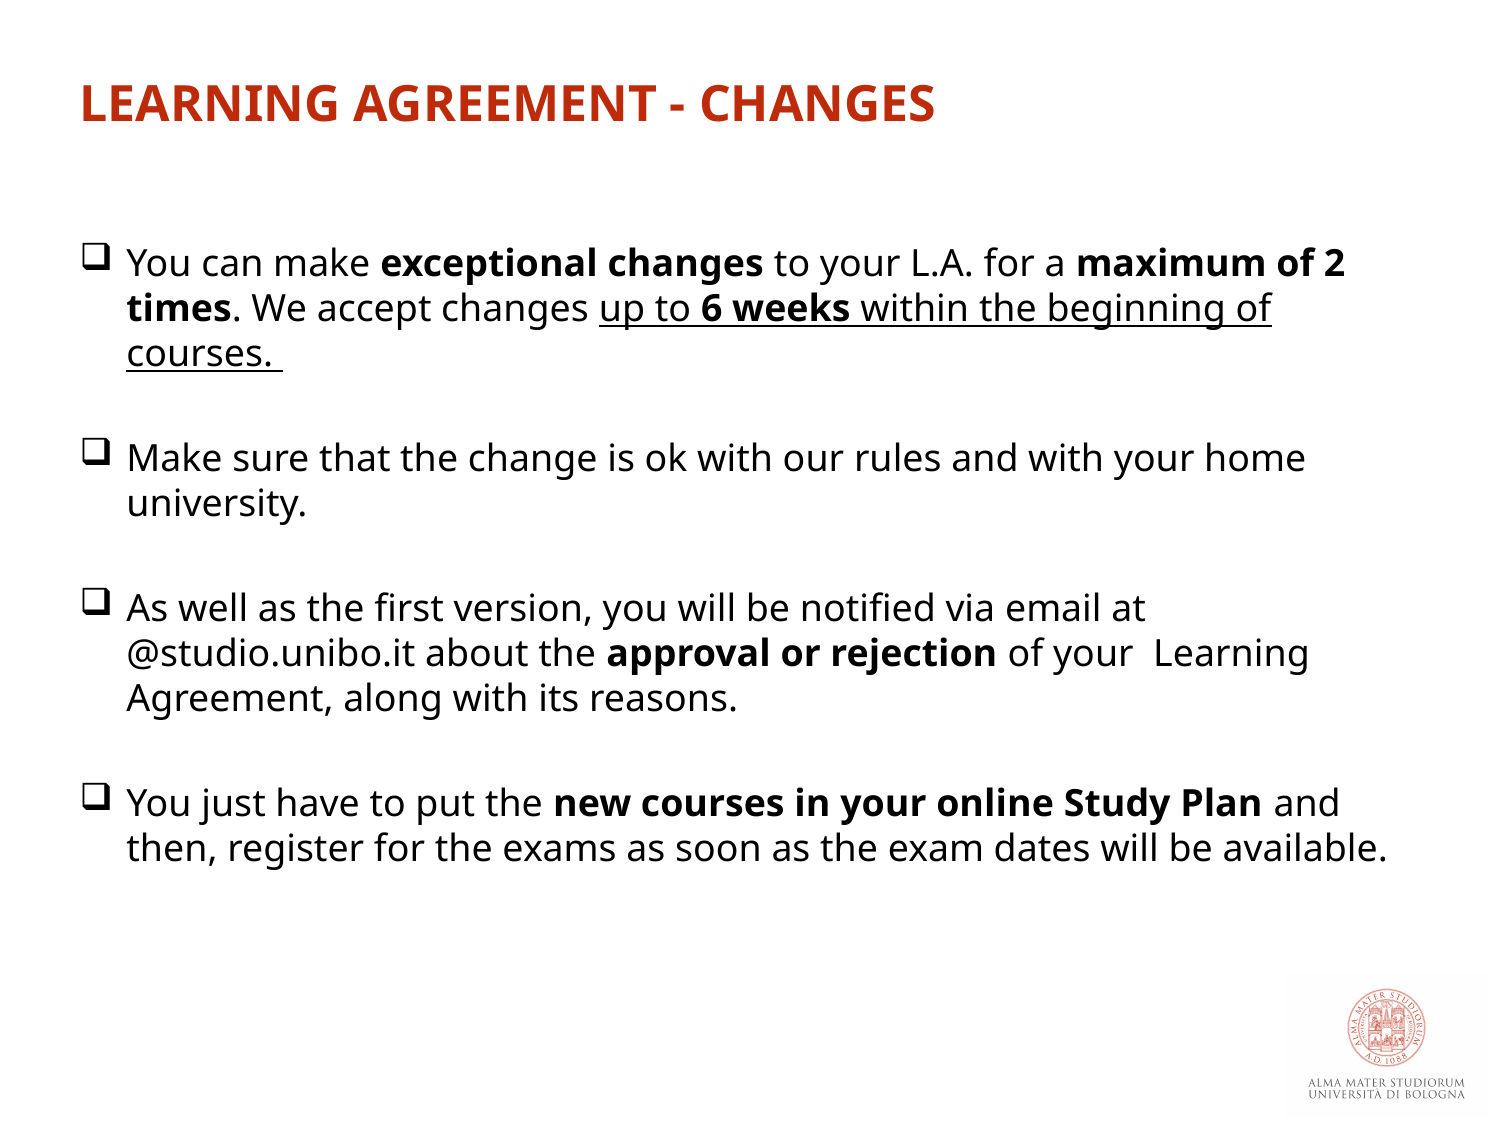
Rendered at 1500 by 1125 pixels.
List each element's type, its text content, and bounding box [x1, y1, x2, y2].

picture [1284, 973, 1489, 1118]
list LEARNING AGREEMENT - CHANGES [64, 78, 1447, 185]
list You can make exceptional changes to your L.A. for a maximum of 2 times. We accept changes up to 6 weeks within the beginning of courses. Make sure that the change is ok with our rules and with your home university. As well as the first version, you will be notified via email at @studio.unibo.it about the approval or rejection of your Learning Agreement, along with its reasons. You just have to put the new courses in your online Study Plan and then, register for the exams as soon as the exam dates will be available. [64, 231, 1412, 976]
